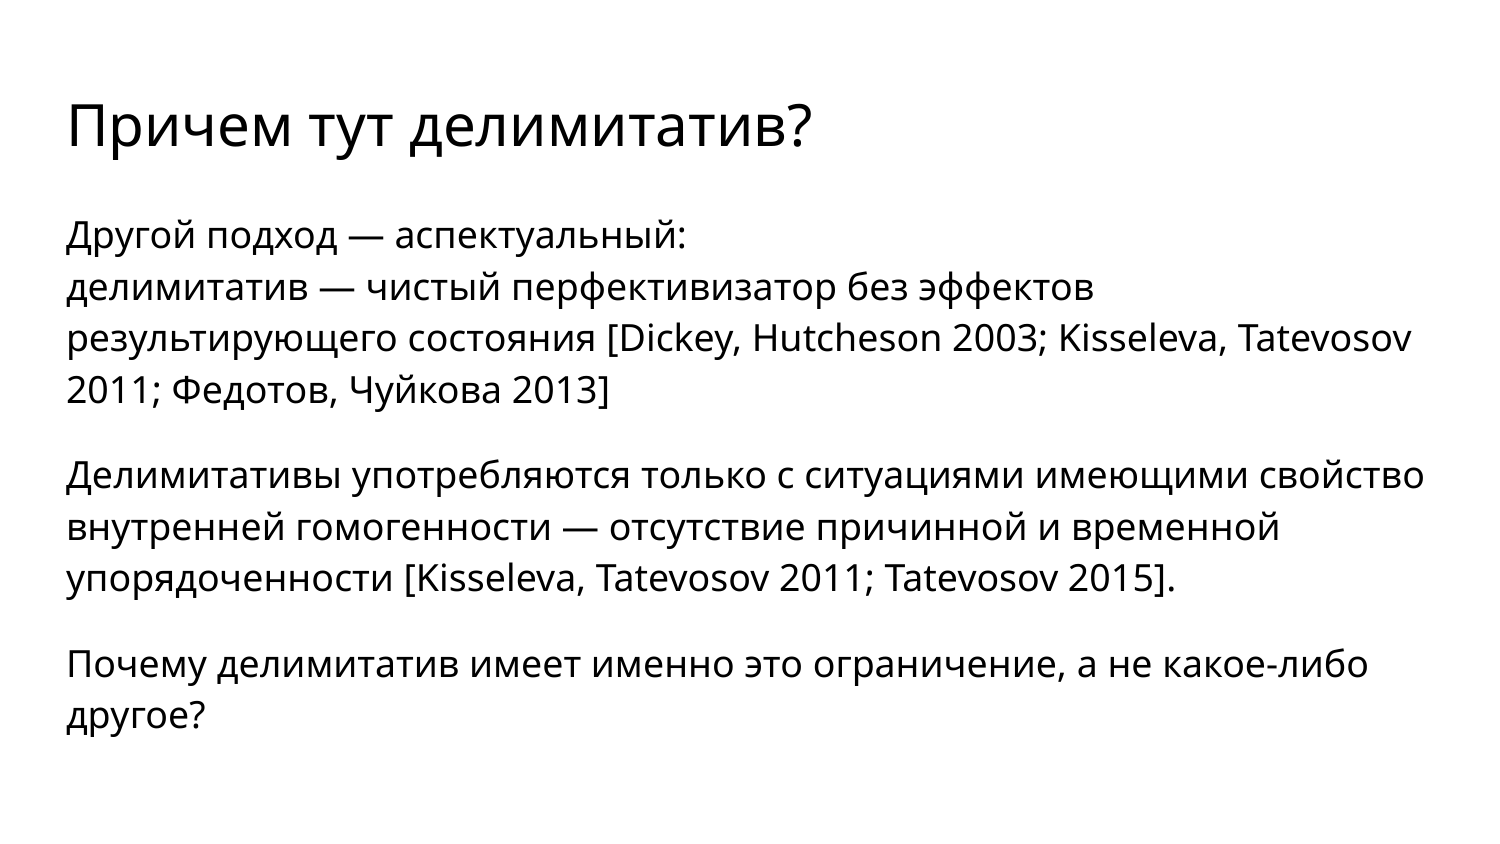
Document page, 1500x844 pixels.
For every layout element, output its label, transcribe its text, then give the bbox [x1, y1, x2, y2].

title Причем тут делимитатив? [51, 72, 1449, 167]
list Другой подход — аспектуальный: делимитатив — чистый перфективизатор без эффектов результирующего состояния [Dickey, Hutcheson 2003; Kisseleva, Tatevosov 2011; Федотов, Чуйкова 2013] Делимитативы употребляются только с ситуациями имеющими свойство внутренней гомогенности — отсутствие причинной и временной упорядоченности [Kisseleva, Tatevosov 2011; Tatevosov 2015]. Почему делимитатив имеет именно это ограничение, а не какое-либо другое? [51, 189, 1449, 750]
